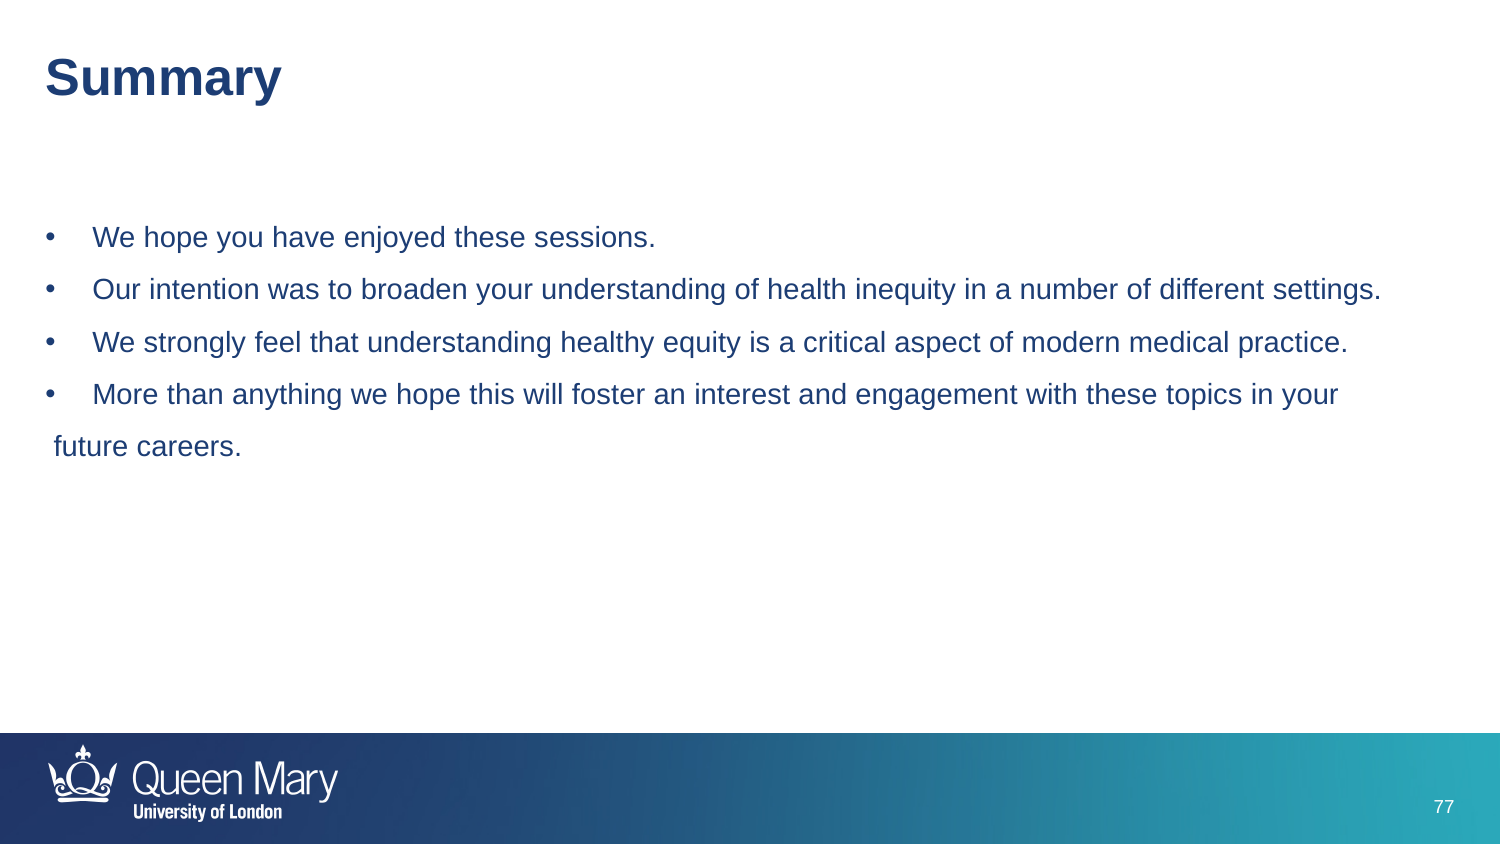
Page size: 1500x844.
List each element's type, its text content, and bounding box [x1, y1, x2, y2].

list We hope you have enjoyed these sessions. Our intention was to broaden your understanding of health inequity in a number of different settings. We strongly feel that understanding healthy equity is a critical aspect of modern medical practice. More than anything we hope this will foster an interest and engagement with these topics in your future careers. [30, 215, 1454, 700]
list Summary [30, 43, 1454, 214]
picture [0, 733, 1500, 844]
